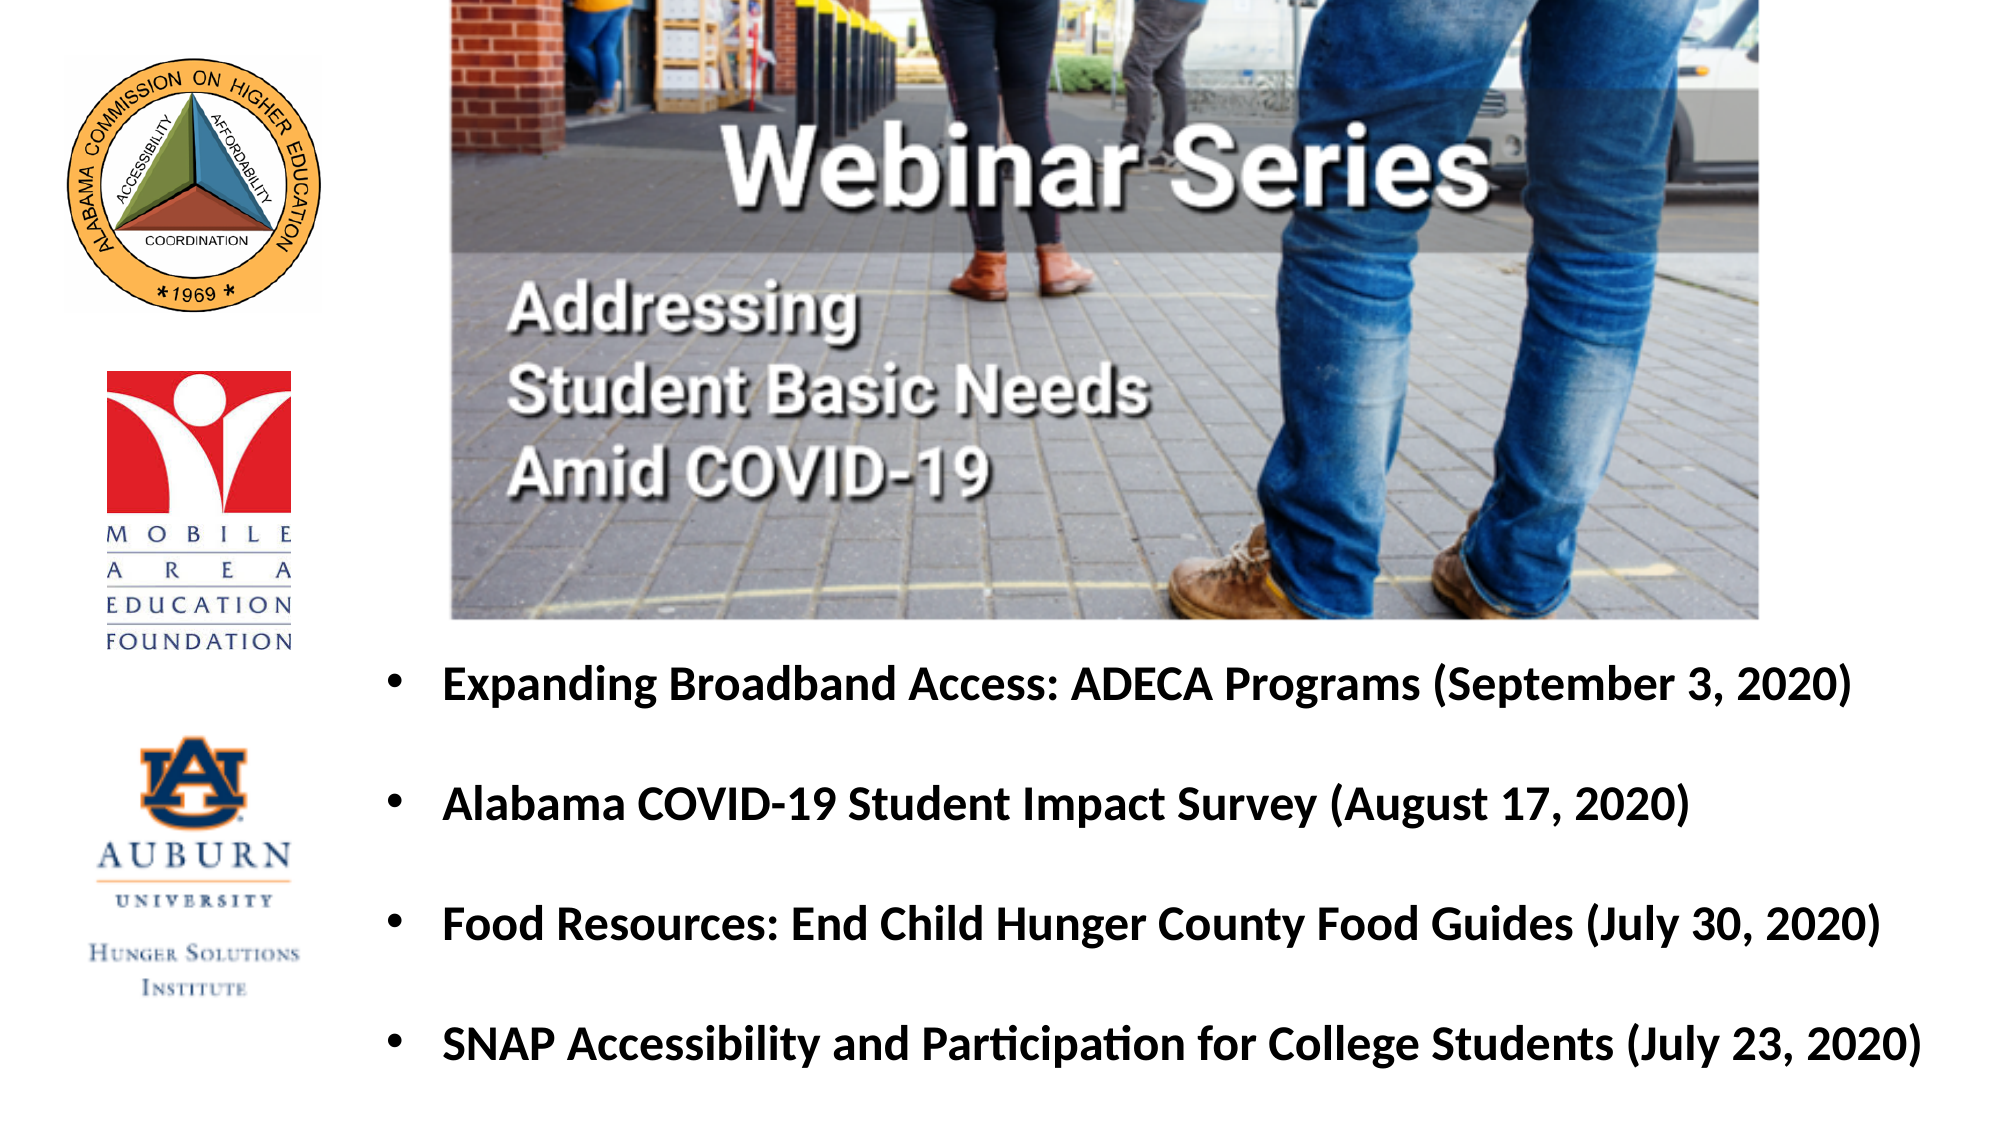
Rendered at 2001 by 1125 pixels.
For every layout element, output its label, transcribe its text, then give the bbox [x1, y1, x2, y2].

picture [7, 371, 342, 1084]
text_box Expanding Broadband Access: ADECA Programs (September 3, 2020) Alabama COVID-19 Student Impact Survey (August 17, 2020) Food Resources: End Child Hunger County Food Guides (July 30, 2020) SNAP Accessibility and Participation for College Students (July 23, 2020) [371, 642, 1939, 1078]
picture [392, 0, 1822, 778]
picture [64, 55, 322, 313]
